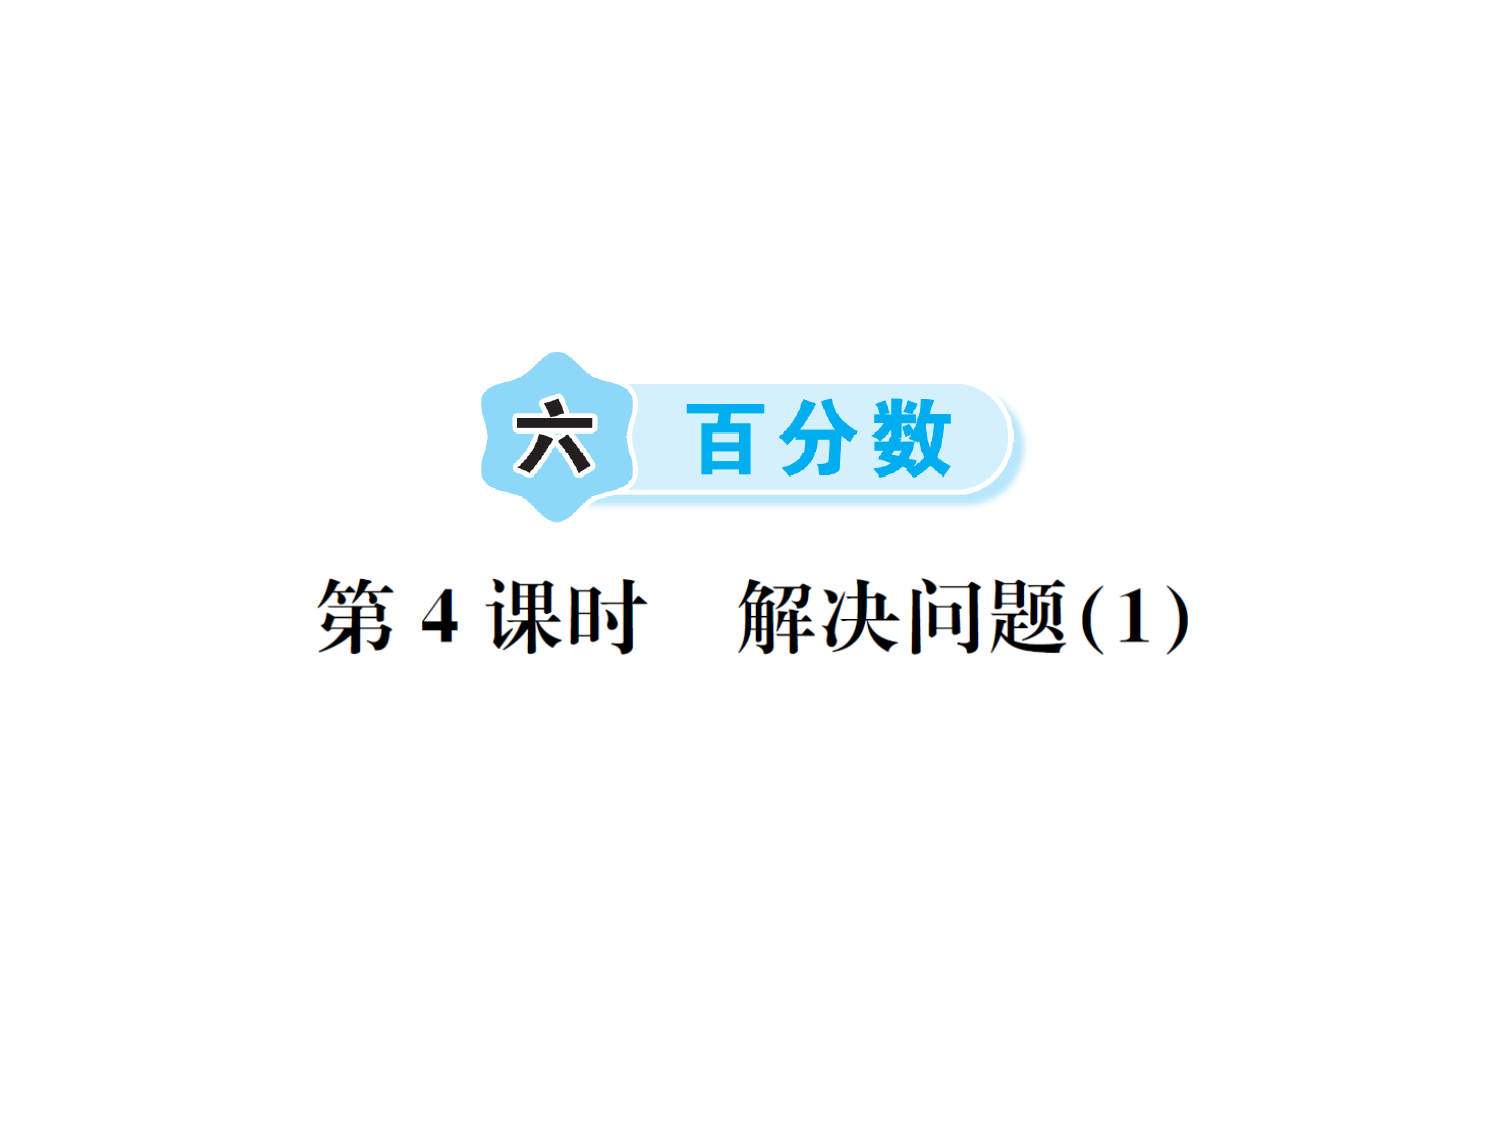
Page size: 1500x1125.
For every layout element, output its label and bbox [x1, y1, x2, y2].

picture [307, 574, 1192, 663]
picture [471, 349, 1029, 527]
